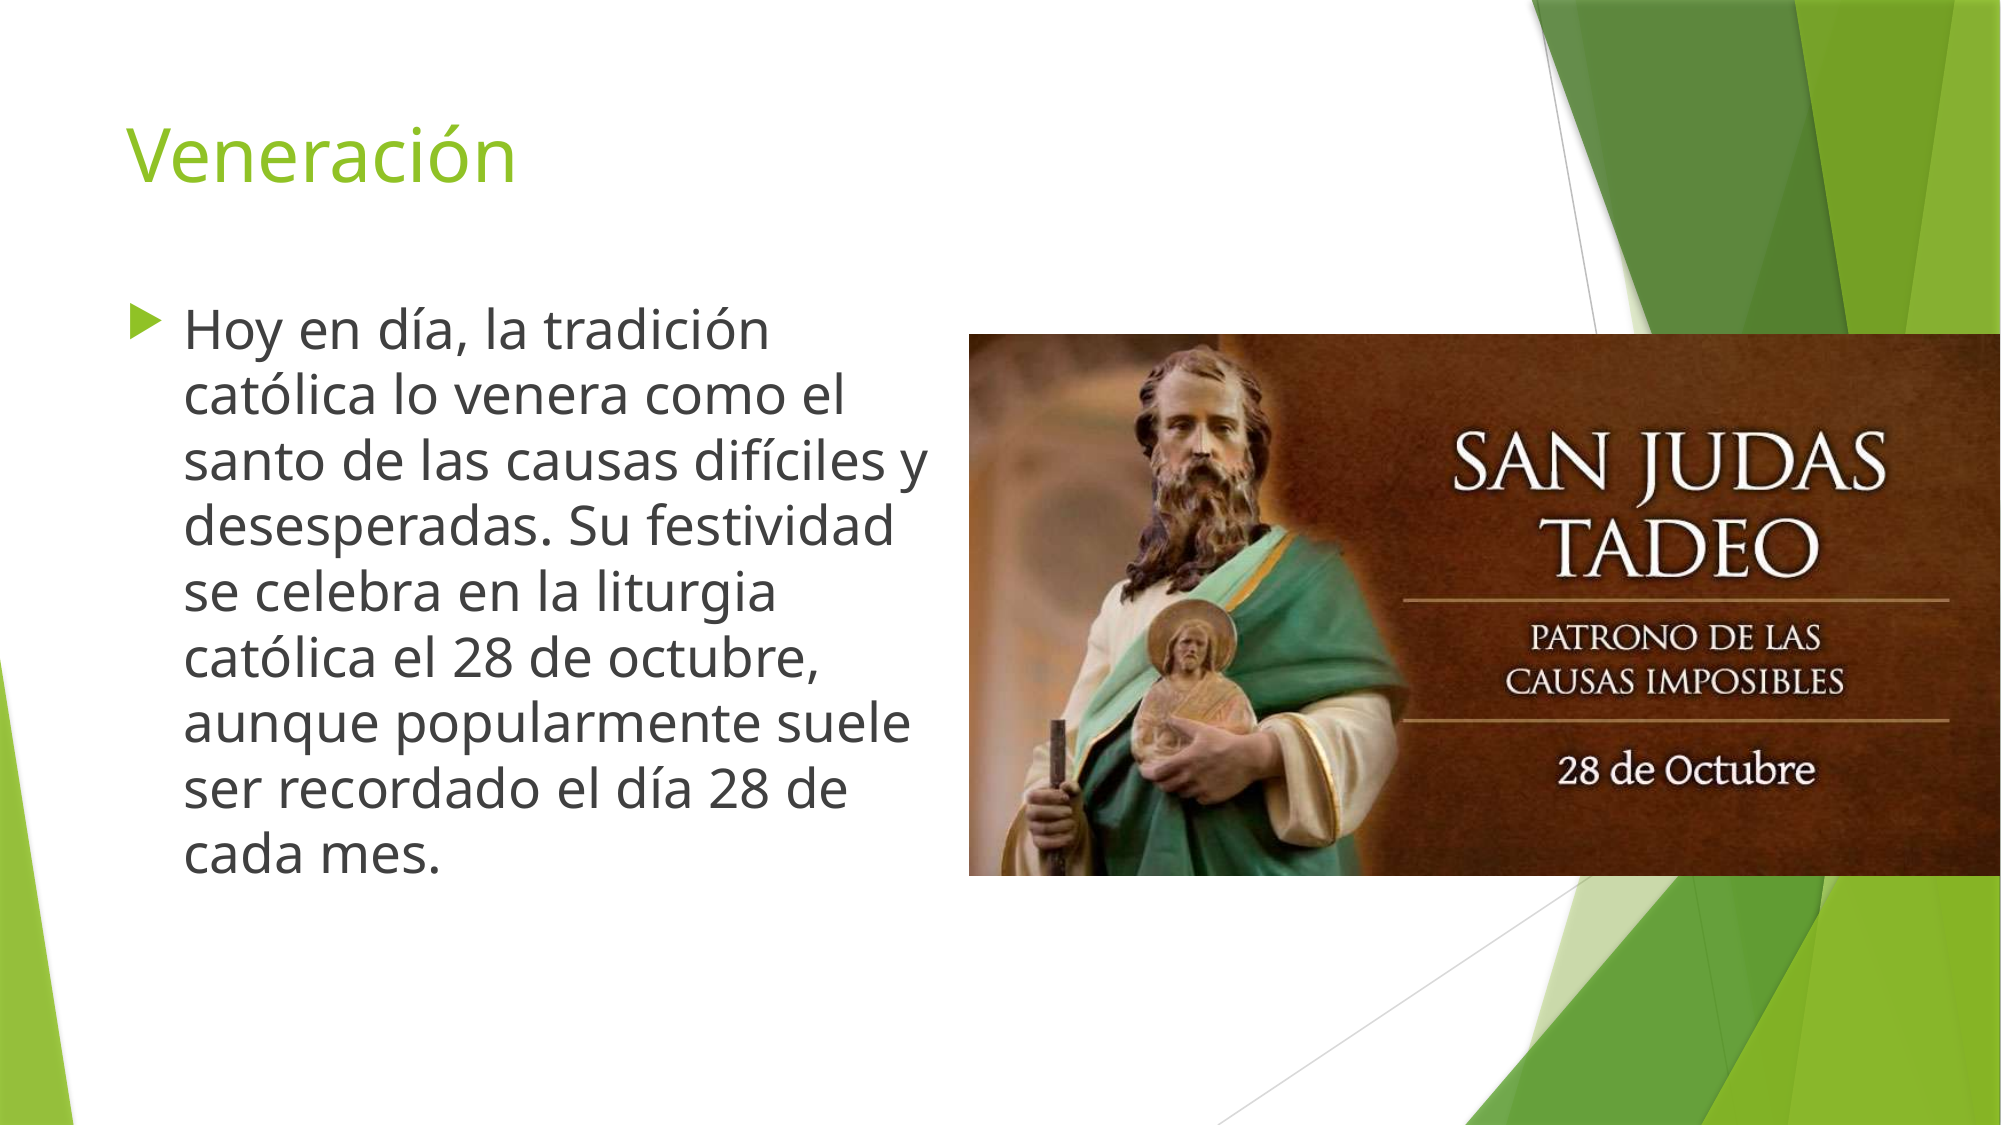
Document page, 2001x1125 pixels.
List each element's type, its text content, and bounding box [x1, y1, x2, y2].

list Hoy en día, la tradición católica lo venera como el santo de las causas difíciles y desesperadas. Su festividad se celebra en la liturgia católica el 28 de octubre, aunque popularmente suele ser recordado el día 28 de cada mes. [111, 286, 950, 924]
title Veneración [111, 99, 1522, 317]
picture [968, 333, 2000, 877]
